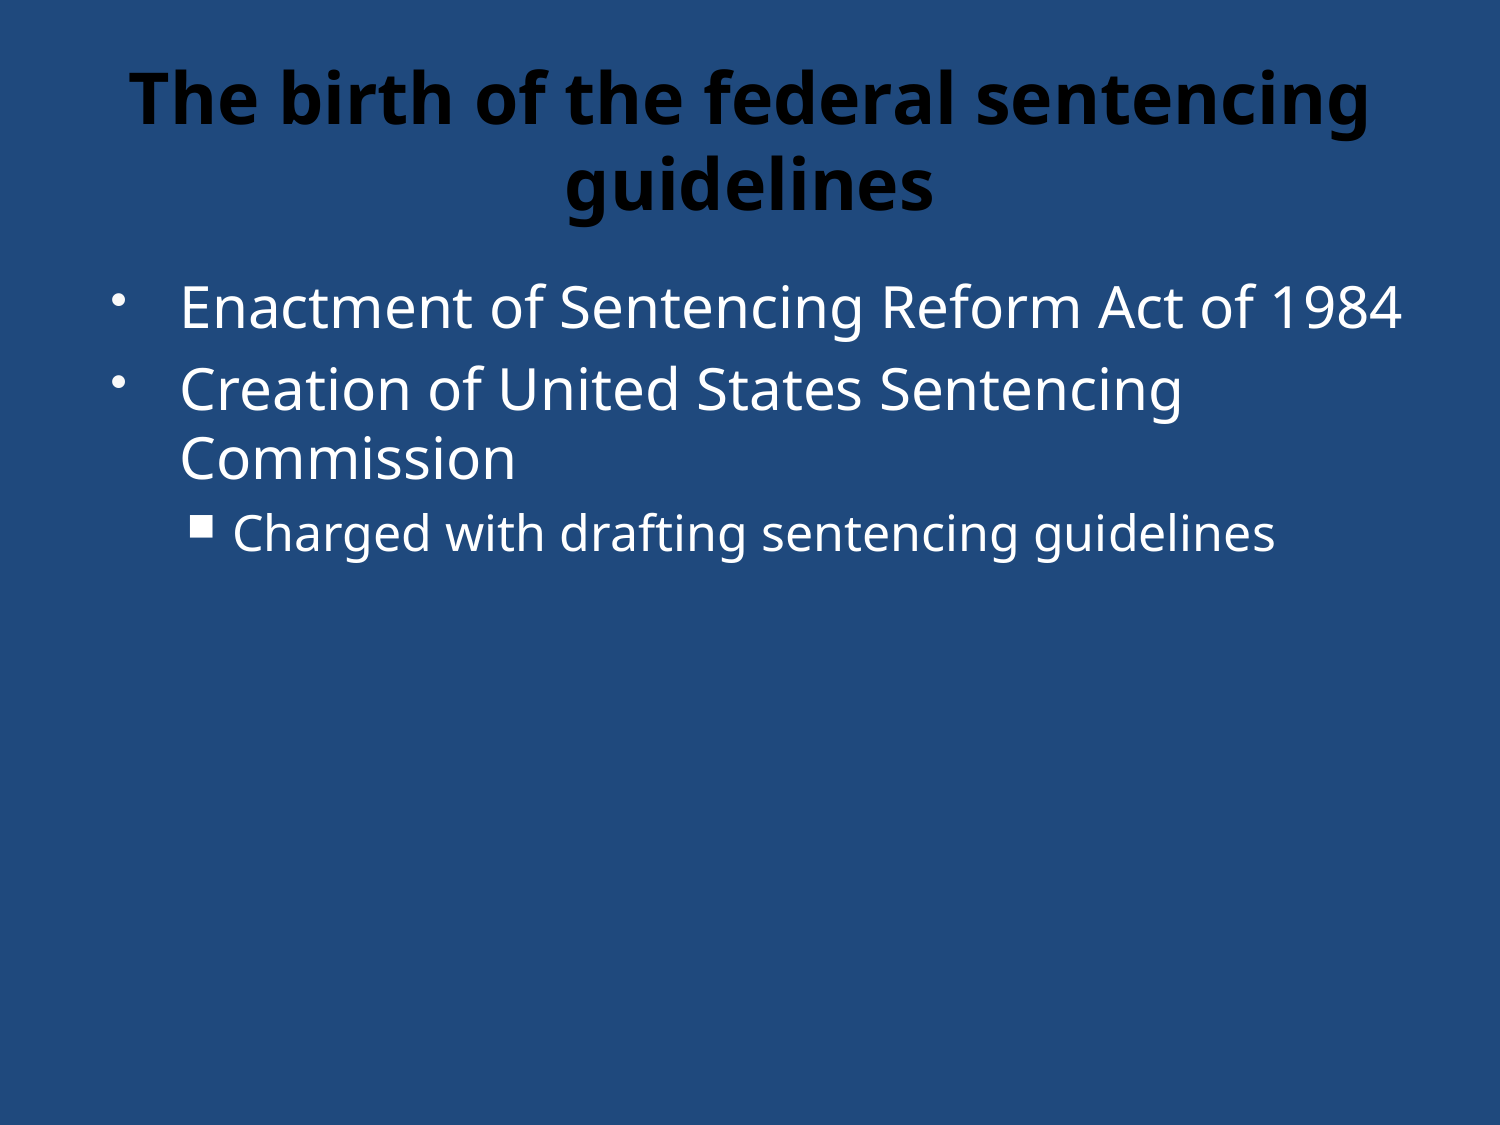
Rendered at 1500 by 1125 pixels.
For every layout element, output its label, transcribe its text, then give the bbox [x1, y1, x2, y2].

list Enactment of Sentencing Reform Act of 1984 Creation of United States Sentencing Commission Charged with drafting sentencing guidelines [75, 262, 1425, 1035]
title The birth of the federal sentencing guidelines [75, 45, 1425, 233]
